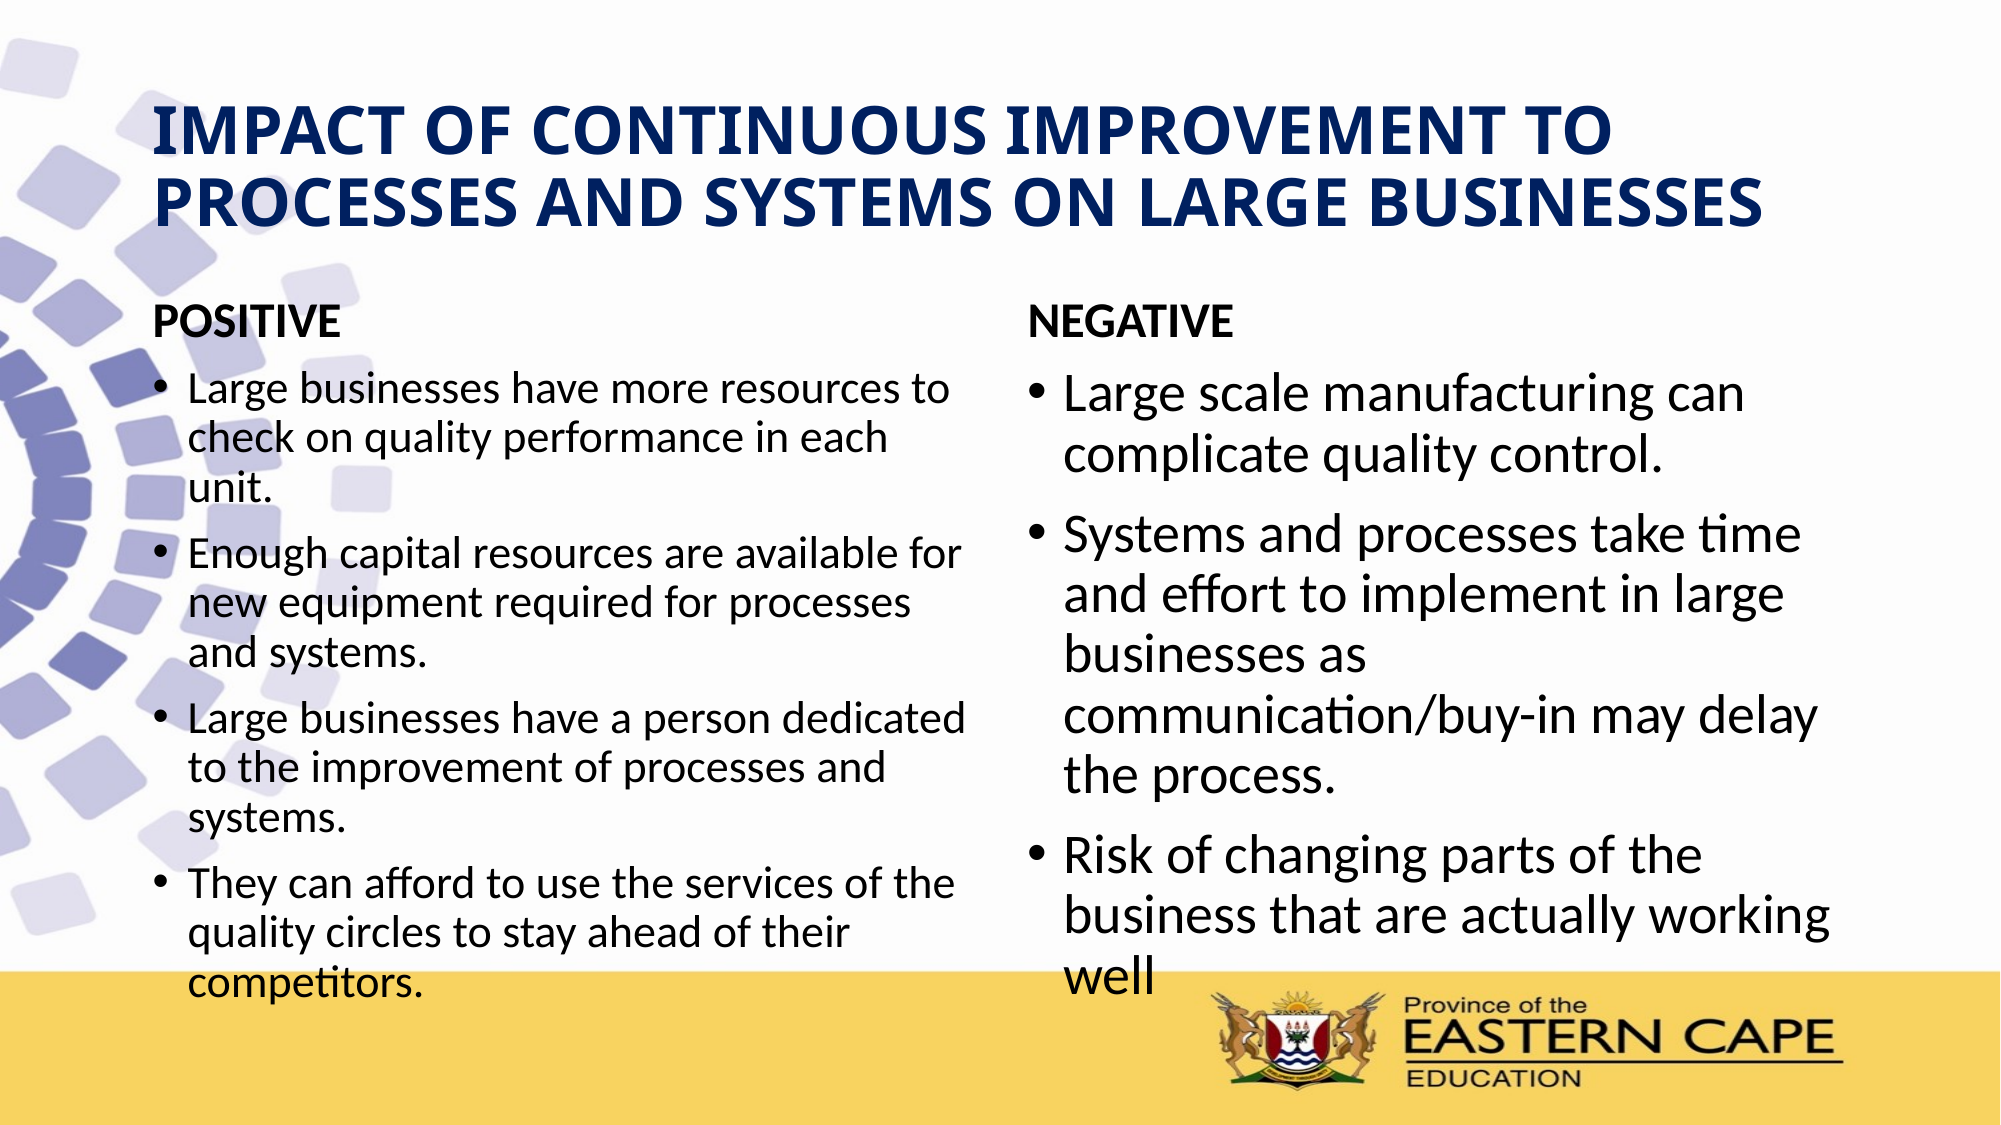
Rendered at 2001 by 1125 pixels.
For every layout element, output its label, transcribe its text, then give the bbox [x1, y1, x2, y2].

list Large businesses have more resources to check on quality performance in each unit. Enough capital resources are available for new equipment required for processes and systems. Large businesses have a person dedicated to the improvement of processes and systems. They can afford to use the services of the quality circles to stay ahead of their competitors. [137, 356, 984, 1016]
list POSITIVE [137, 275, 984, 356]
list NEGATIVE [1012, 275, 1863, 356]
title IMPACT OF CONTINUOUS IMPROVEMENT TO PROCESSES AND SYSTEMS ON LARGE BUSINESSES [137, 59, 1863, 278]
picture [0, 0, 2001, 1125]
list Large scale manufacturing can complicate quality control. Systems and processes take time and effort to implement in large businesses as communication/buy-in may delay the process. Risk of changing parts of the business that are actually working well [1012, 356, 1863, 1016]
